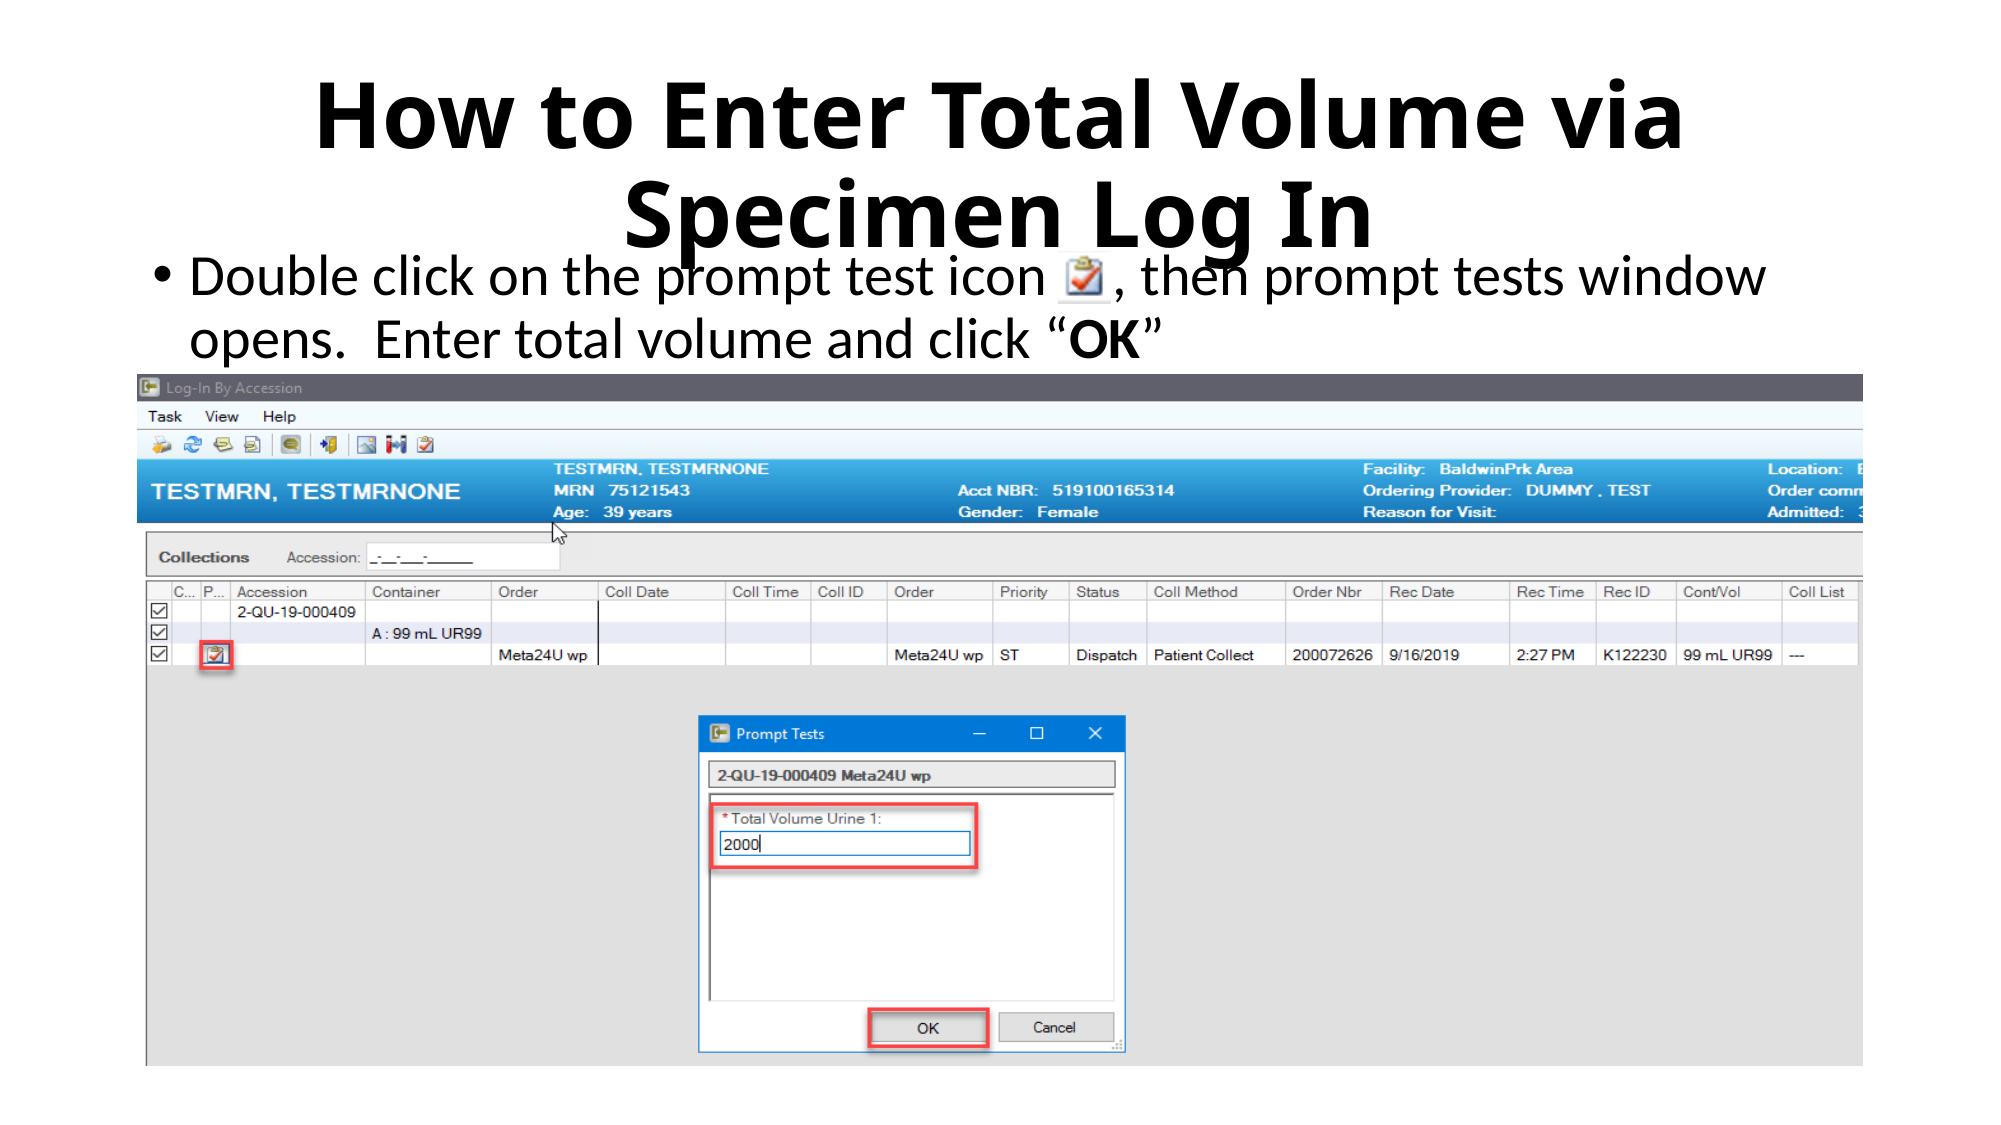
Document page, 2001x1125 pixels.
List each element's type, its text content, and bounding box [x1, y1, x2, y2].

list Double click on the prompt test icon , then prompt tests window opens. Enter total volume and click “OK” [137, 237, 1863, 374]
picture [1058, 251, 1111, 304]
picture [137, 374, 1863, 1066]
title How to Enter Total Volume via Specimen Log In [137, 59, 1863, 237]
